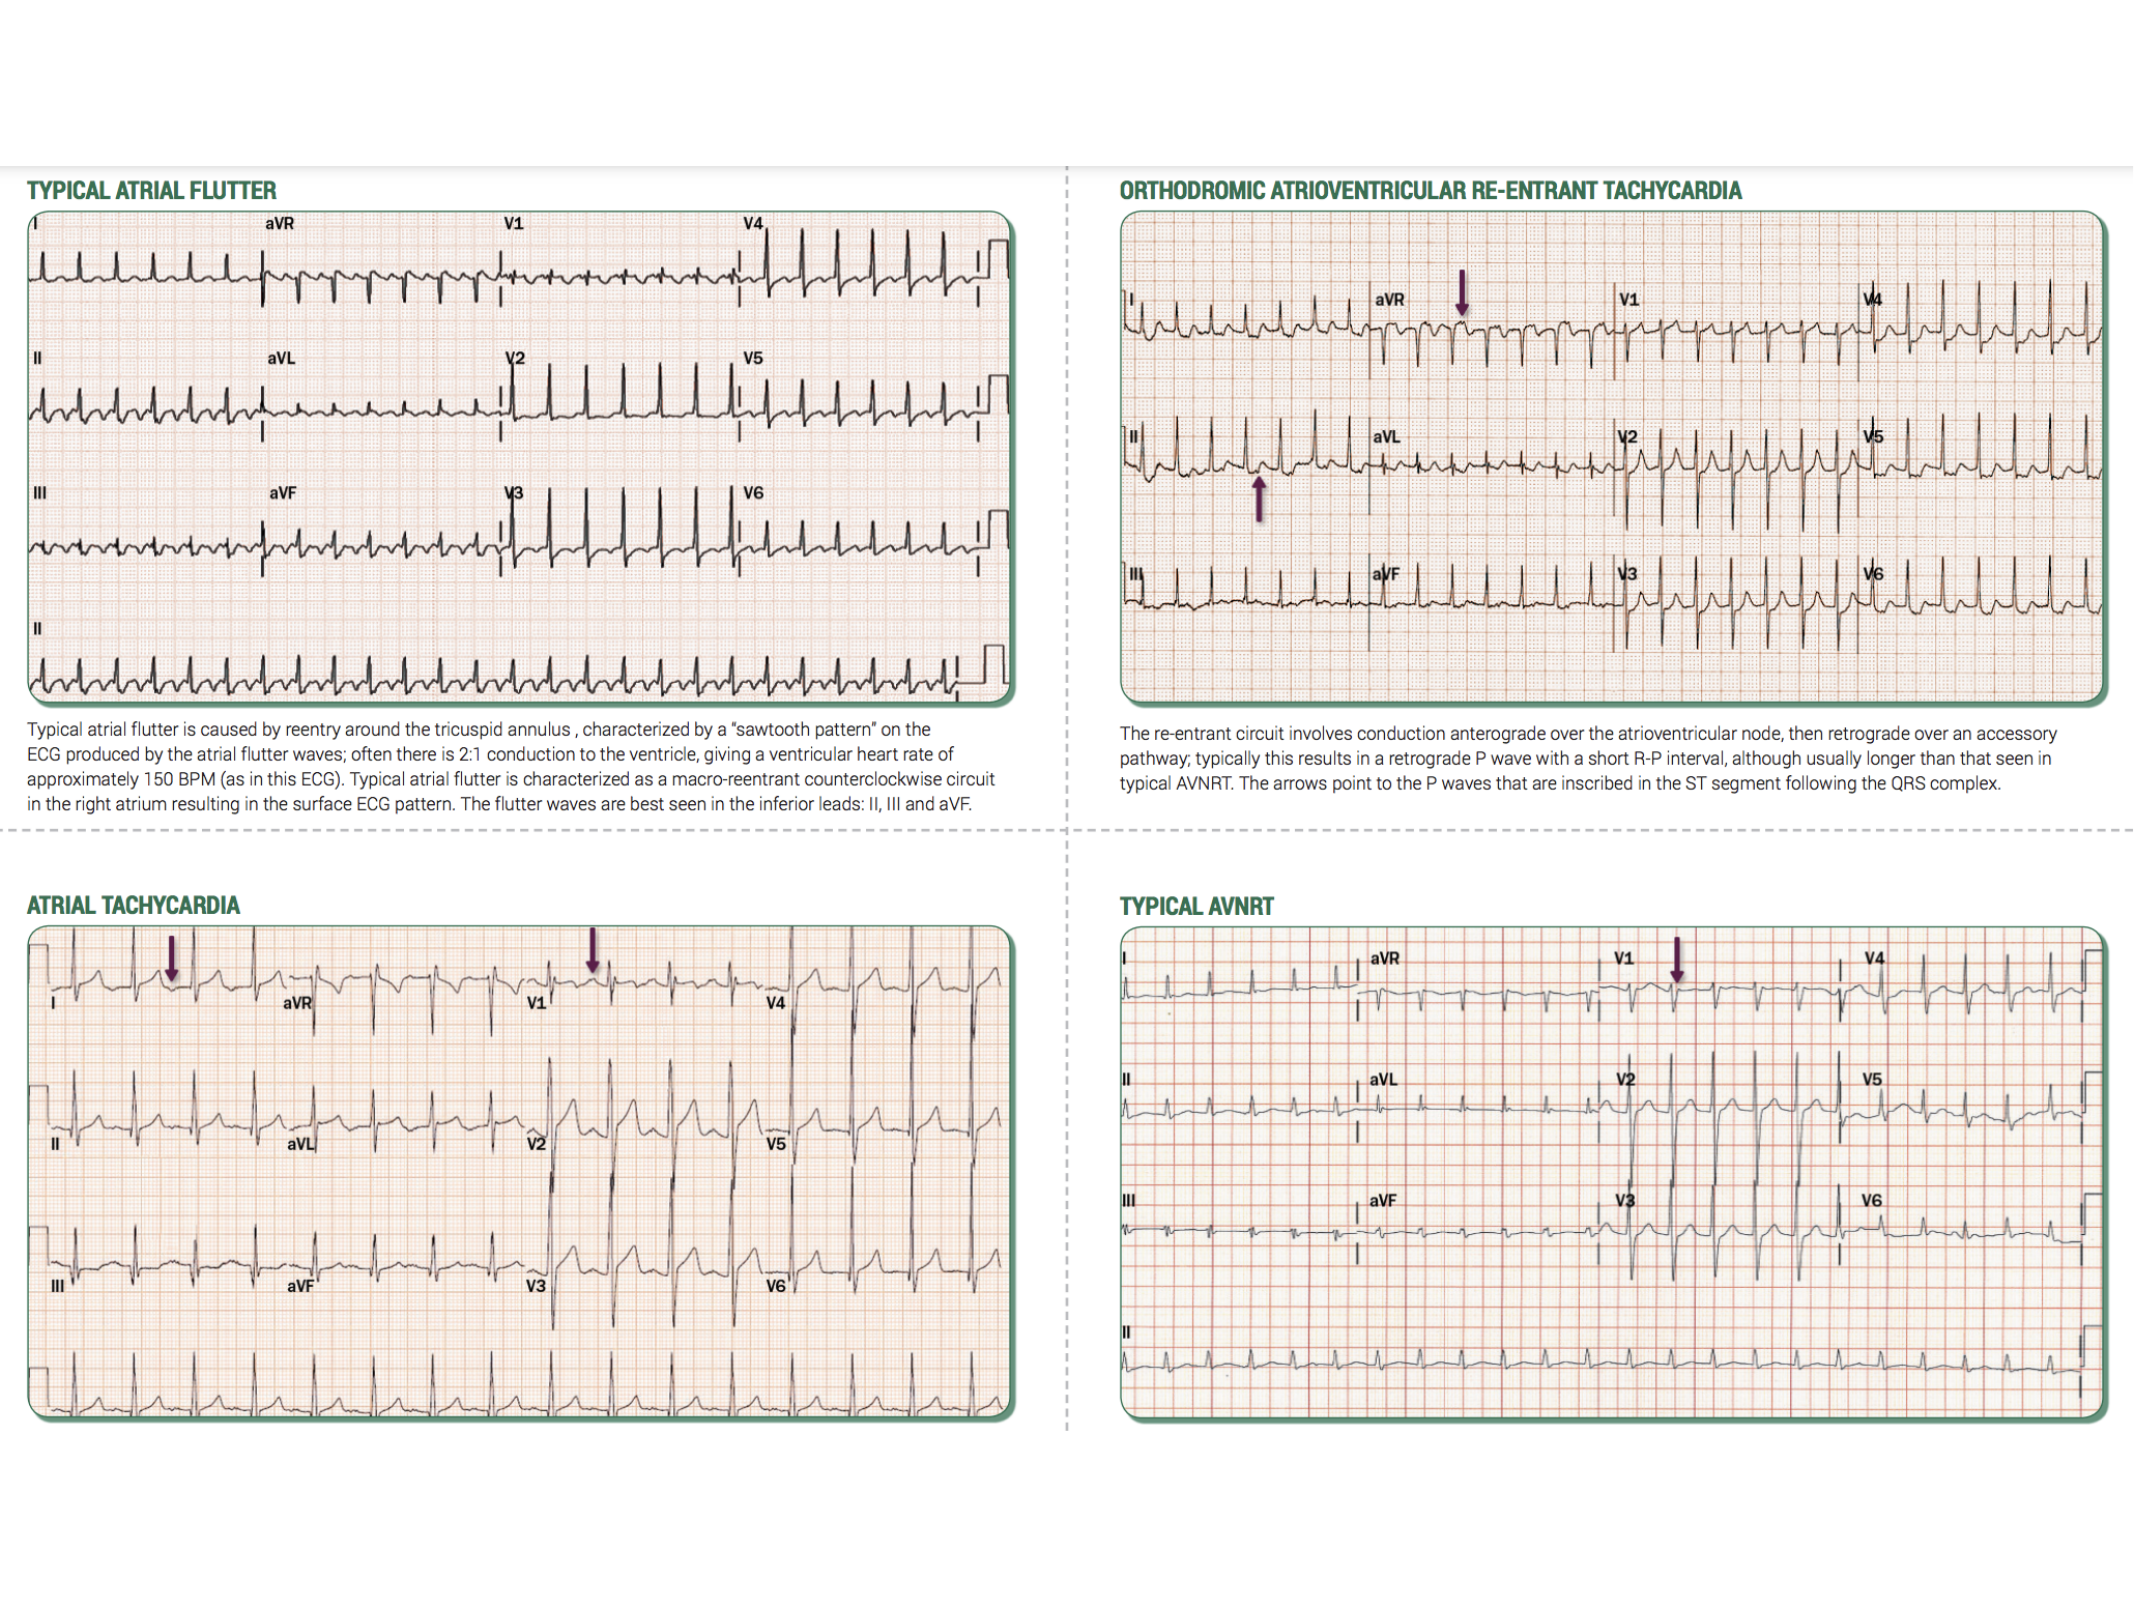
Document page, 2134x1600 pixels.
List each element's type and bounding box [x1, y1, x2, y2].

picture [0, 165, 2134, 1434]
